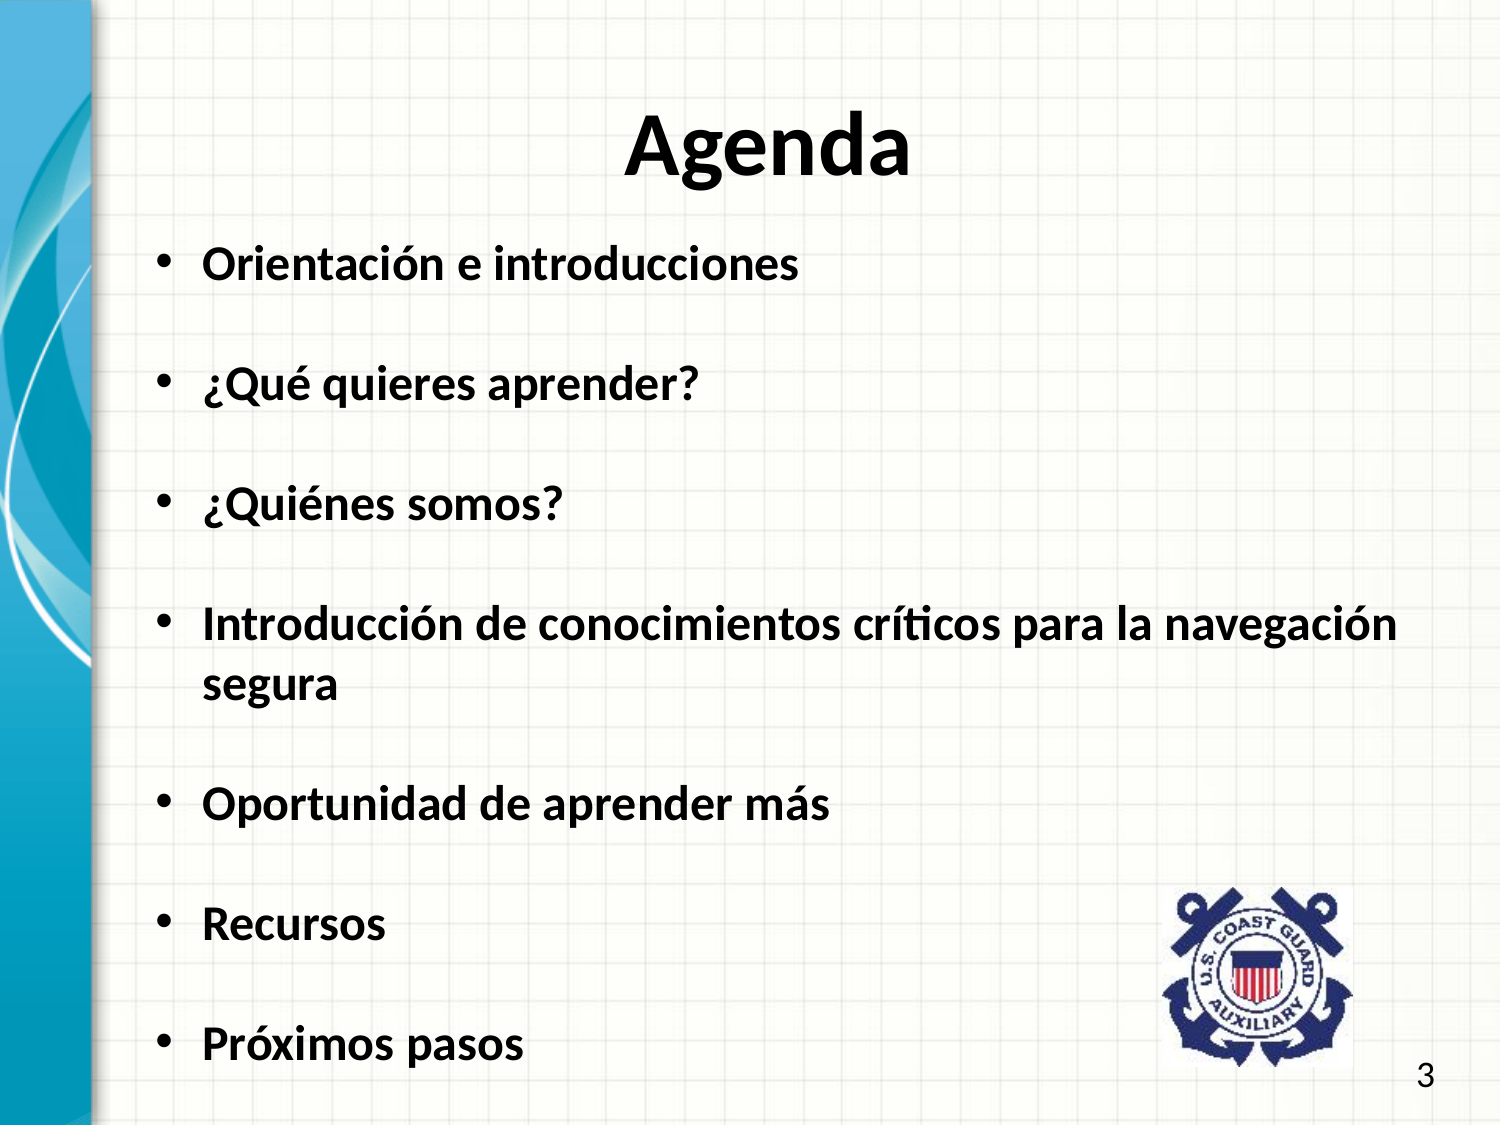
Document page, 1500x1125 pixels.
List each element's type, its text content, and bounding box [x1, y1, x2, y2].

text_box Orientación e introducciones ¿Qué quieres aprender? ¿Quiénes somos? Introducción de conocimientos críticos para la navegación segura Oportunidad de aprender más Recursos Próximos pasos [140, 223, 1472, 1078]
title Agenda [324, 45, 1214, 223]
picture [0, 0, 1500, 1125]
slide_number 3 [1100, 1078, 1450, 1103]
